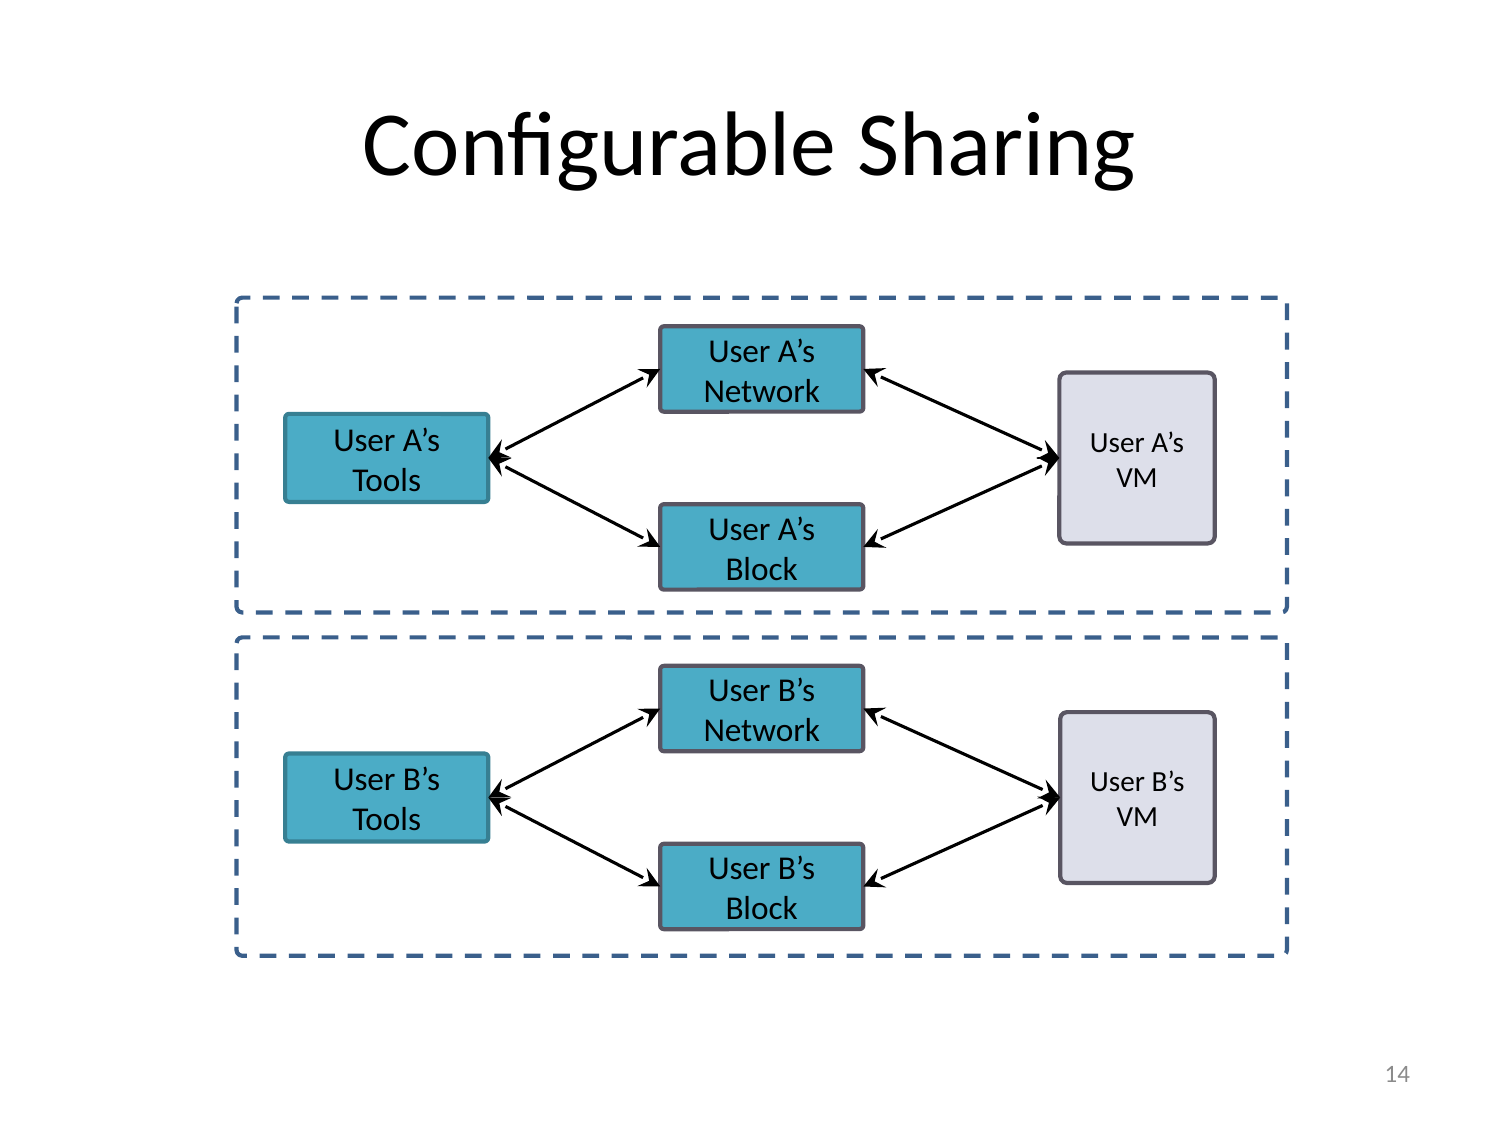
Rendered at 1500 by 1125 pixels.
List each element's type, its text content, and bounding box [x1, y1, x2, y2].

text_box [488, 368, 661, 459]
text_box [234, 635, 1290, 958]
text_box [488, 804, 661, 887]
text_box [863, 804, 1061, 887]
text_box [488, 708, 661, 798]
title Configurable Sharing [75, 45, 1425, 233]
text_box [488, 466, 661, 548]
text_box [863, 368, 1060, 459]
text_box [863, 466, 1060, 548]
text_box [234, 295, 1290, 615]
slide_number 14 [1074, 1042, 1425, 1103]
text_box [863, 708, 1061, 798]
